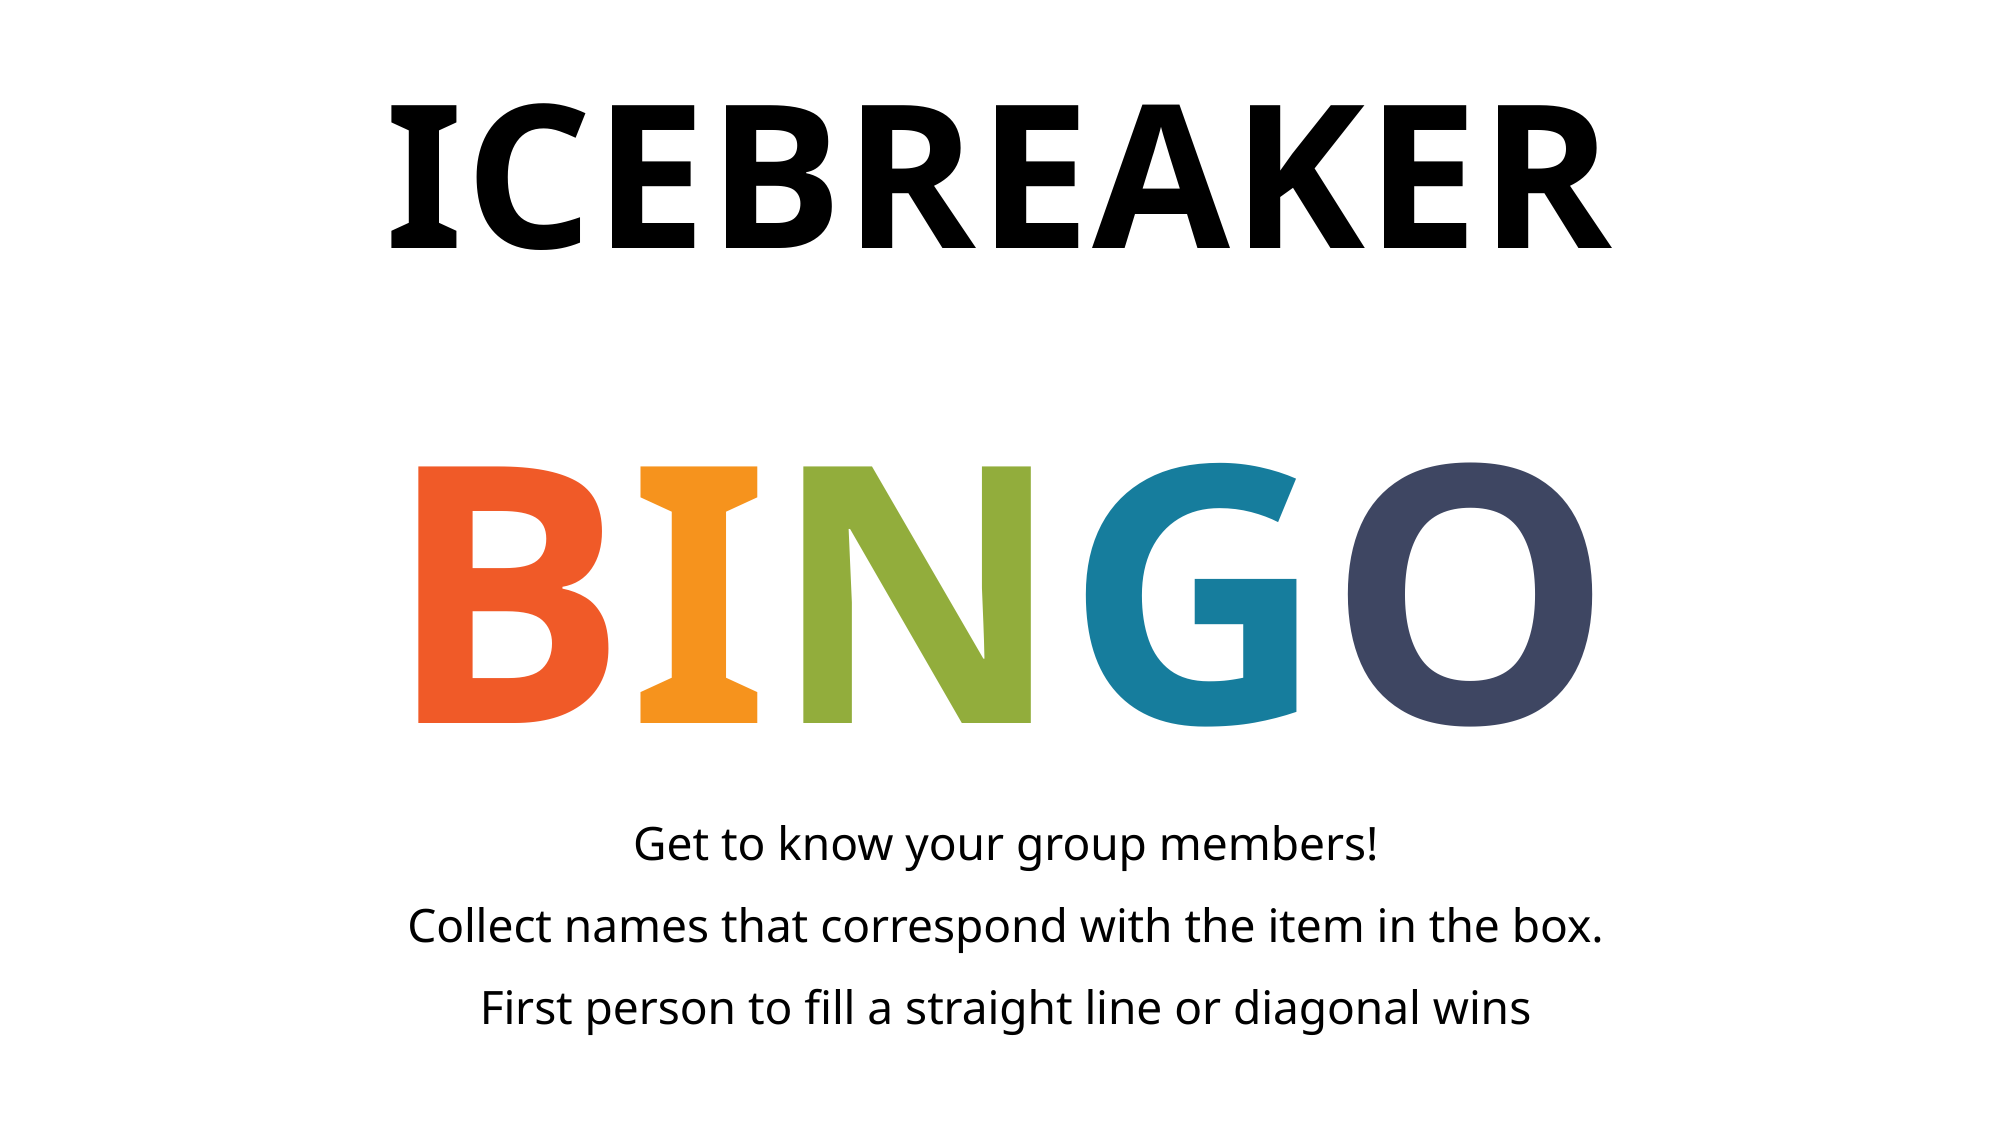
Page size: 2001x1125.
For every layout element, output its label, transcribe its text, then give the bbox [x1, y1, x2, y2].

list Get to know your group members! Collect names that correspond with the item in the box. First person to fill a straight line or diagonal wins [346, 806, 1650, 1043]
title IceBReaker [0, 68, 2000, 315]
text_box BINGO [0, 434, 2000, 806]
